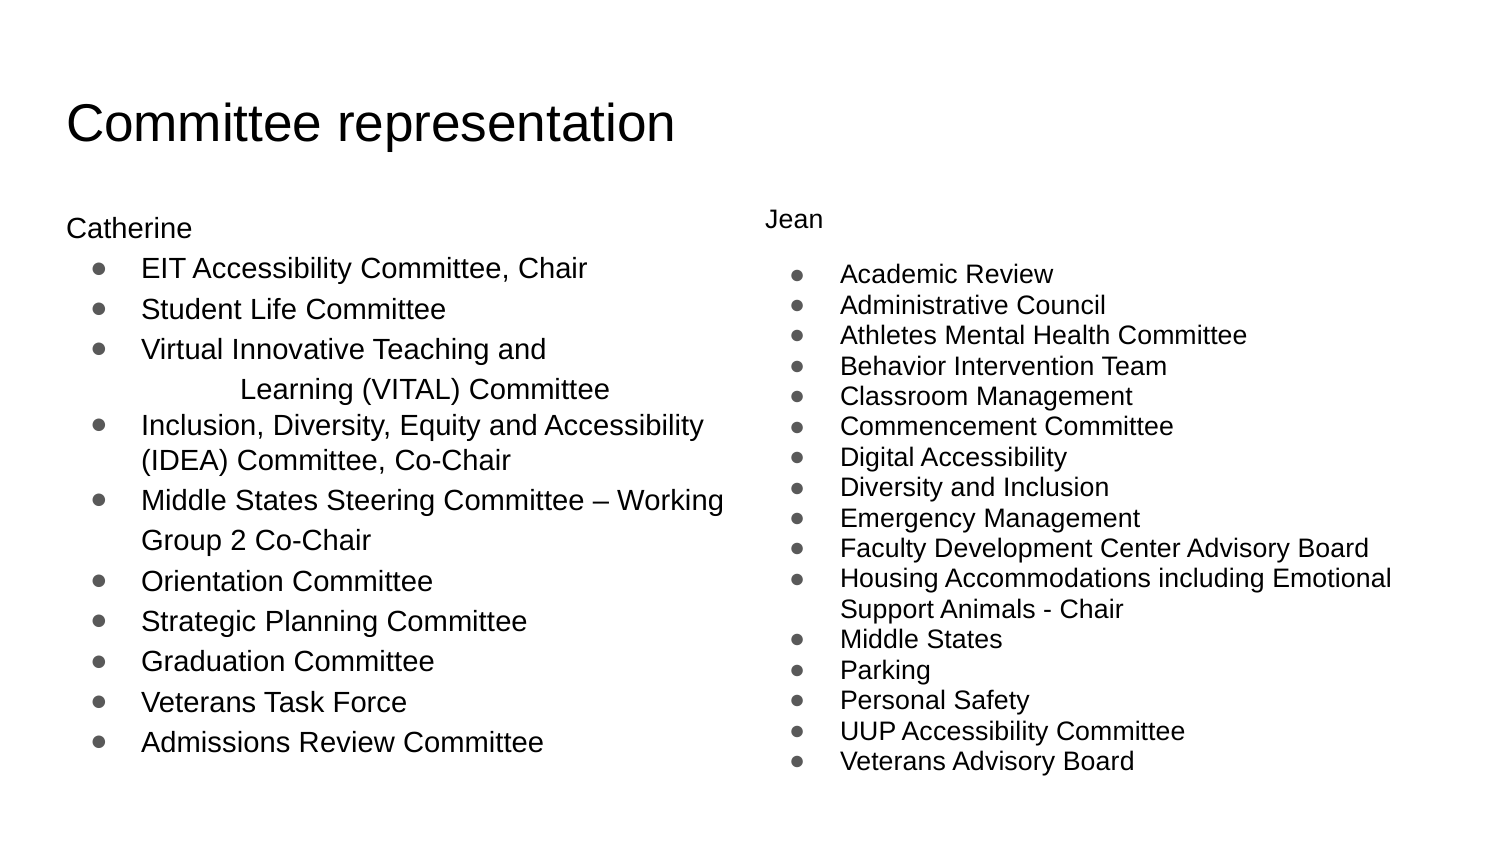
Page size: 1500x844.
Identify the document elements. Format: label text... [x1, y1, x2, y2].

list Catherine EIT Accessibility Committee, Chair Student Life Committee Virtual Innovative Teaching and Learning (VITAL) Committee Inclusion, Diversity, Equity and Accessibility (IDEA) Committee, Co-Chair Middle States Steering Committee – Working Group 2 Co-Chair Orientation Committee Strategic Planning Committee Graduation Committee Veterans Task Force Admissions Review Committee [51, 189, 750, 799]
list Jean Academic Review Administrative Council Athletes Mental Health Committee Behavior Intervention Team Classroom Management Commencement Committee Digital Accessibility Diversity and Inclusion Emergency Management Faculty Development Center Advisory Board Housing Accommodations including Emotional Support Animals - Chair Middle States Parking Personal Safety UUP Accessibility Committee Veterans Advisory Board [750, 189, 1449, 799]
title Committee representation [51, 72, 1449, 167]
